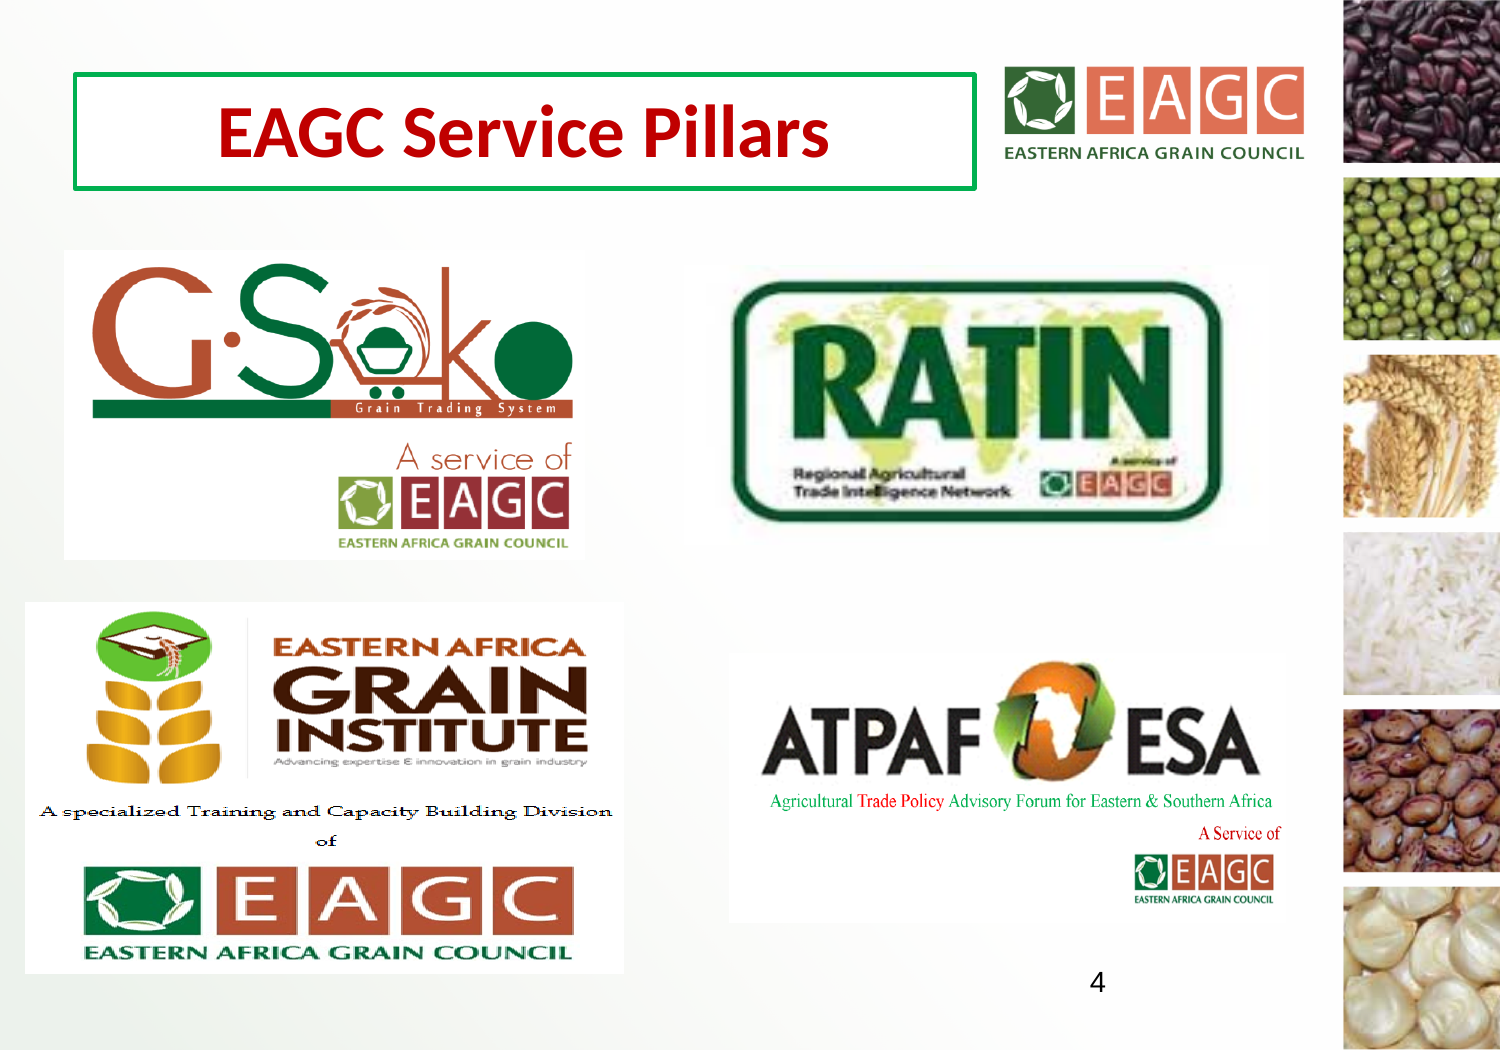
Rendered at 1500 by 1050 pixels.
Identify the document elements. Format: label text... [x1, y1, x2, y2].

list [64, 249, 585, 560]
title EAGC Service Pillars [75, 74, 975, 189]
picture [0, 0, 1500, 1050]
slide_number 4 [1074, 955, 1425, 1026]
